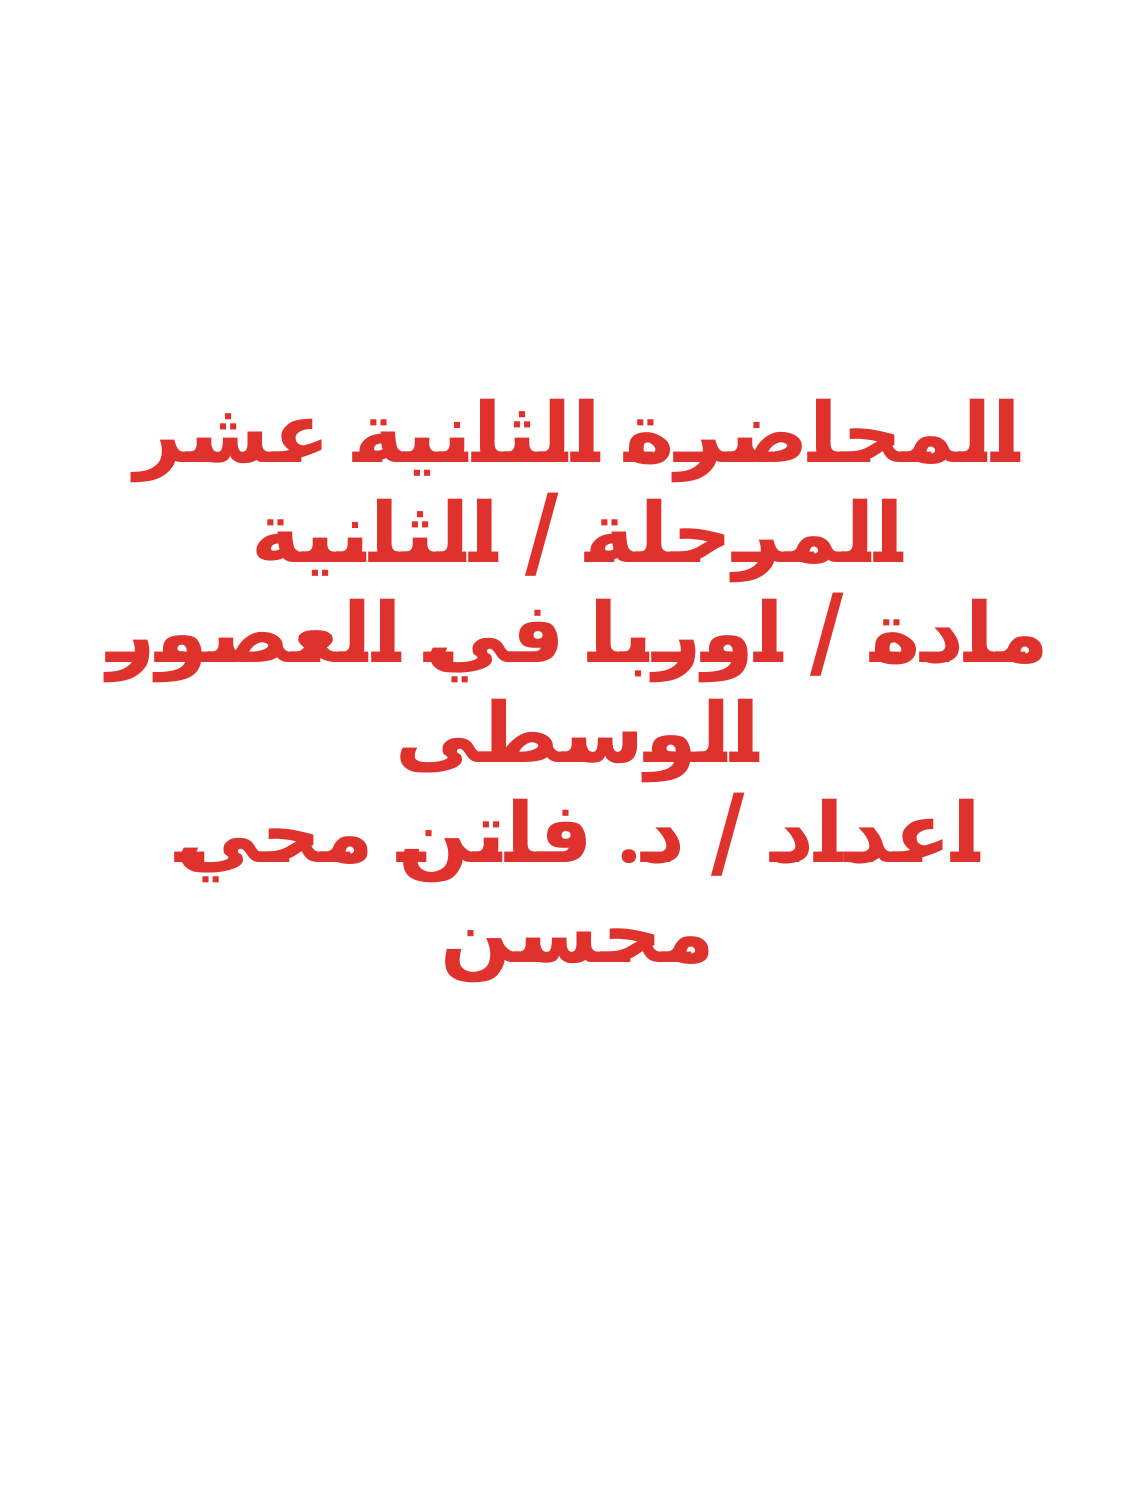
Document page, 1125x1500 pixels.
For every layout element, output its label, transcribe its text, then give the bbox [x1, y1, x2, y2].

text_box المحاضرة الثانية عشر المرحلة / الثانية مادة / اوربا في العصور الوسطى اعداد / د. فاتن محي محسن [30, 371, 1125, 987]
